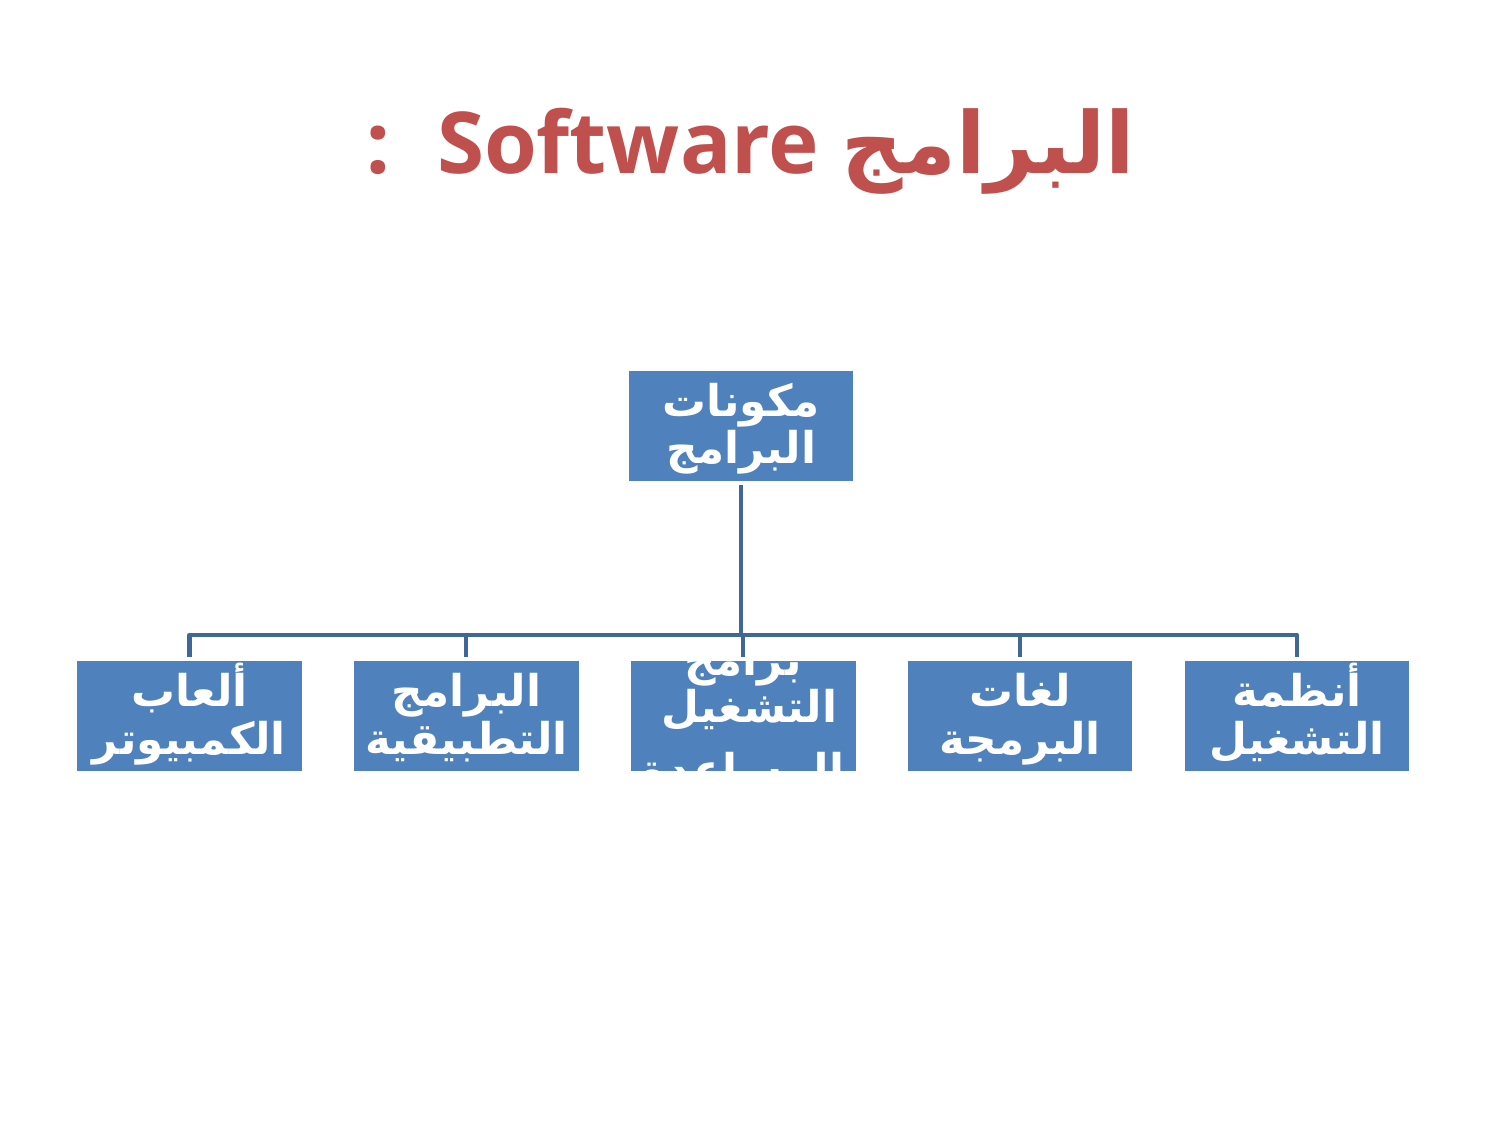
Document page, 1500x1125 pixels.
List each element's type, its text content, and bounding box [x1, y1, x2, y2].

title البرامج Software : [75, 45, 1425, 233]
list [74, 207, 1412, 1063]
